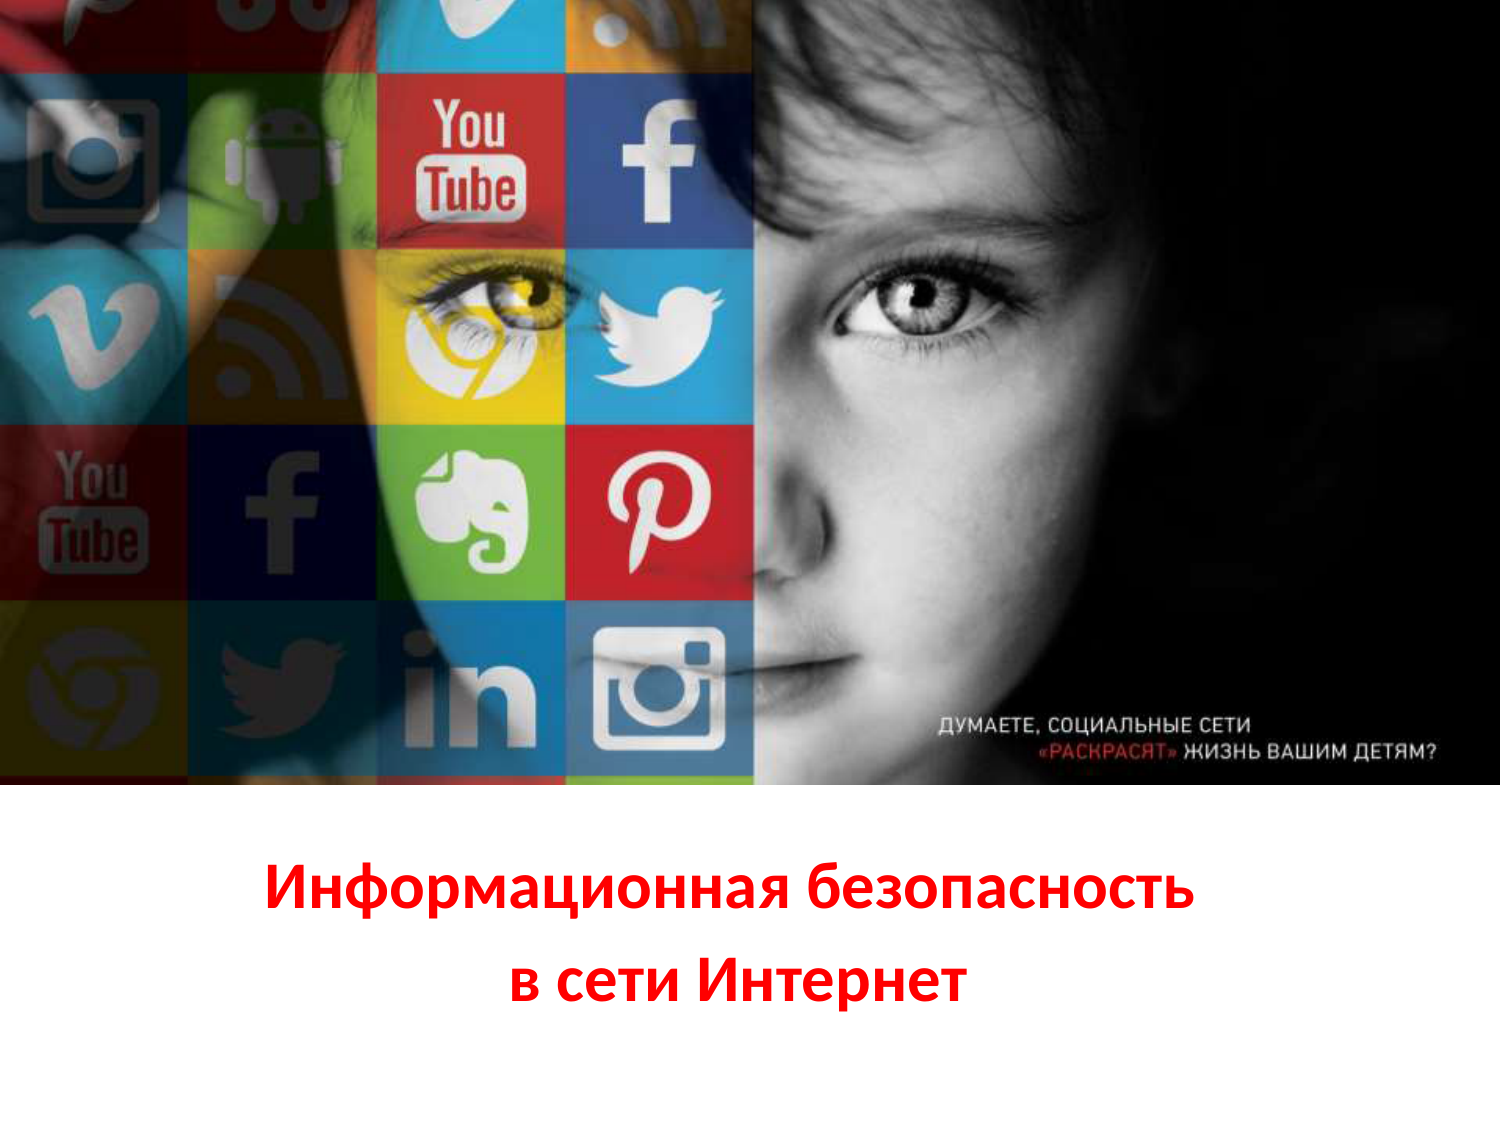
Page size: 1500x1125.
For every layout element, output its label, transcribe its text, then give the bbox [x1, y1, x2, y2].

picture [0, 0, 1500, 785]
subtitle Информационная безопасность в сети Интернет [29, 834, 1447, 927]
